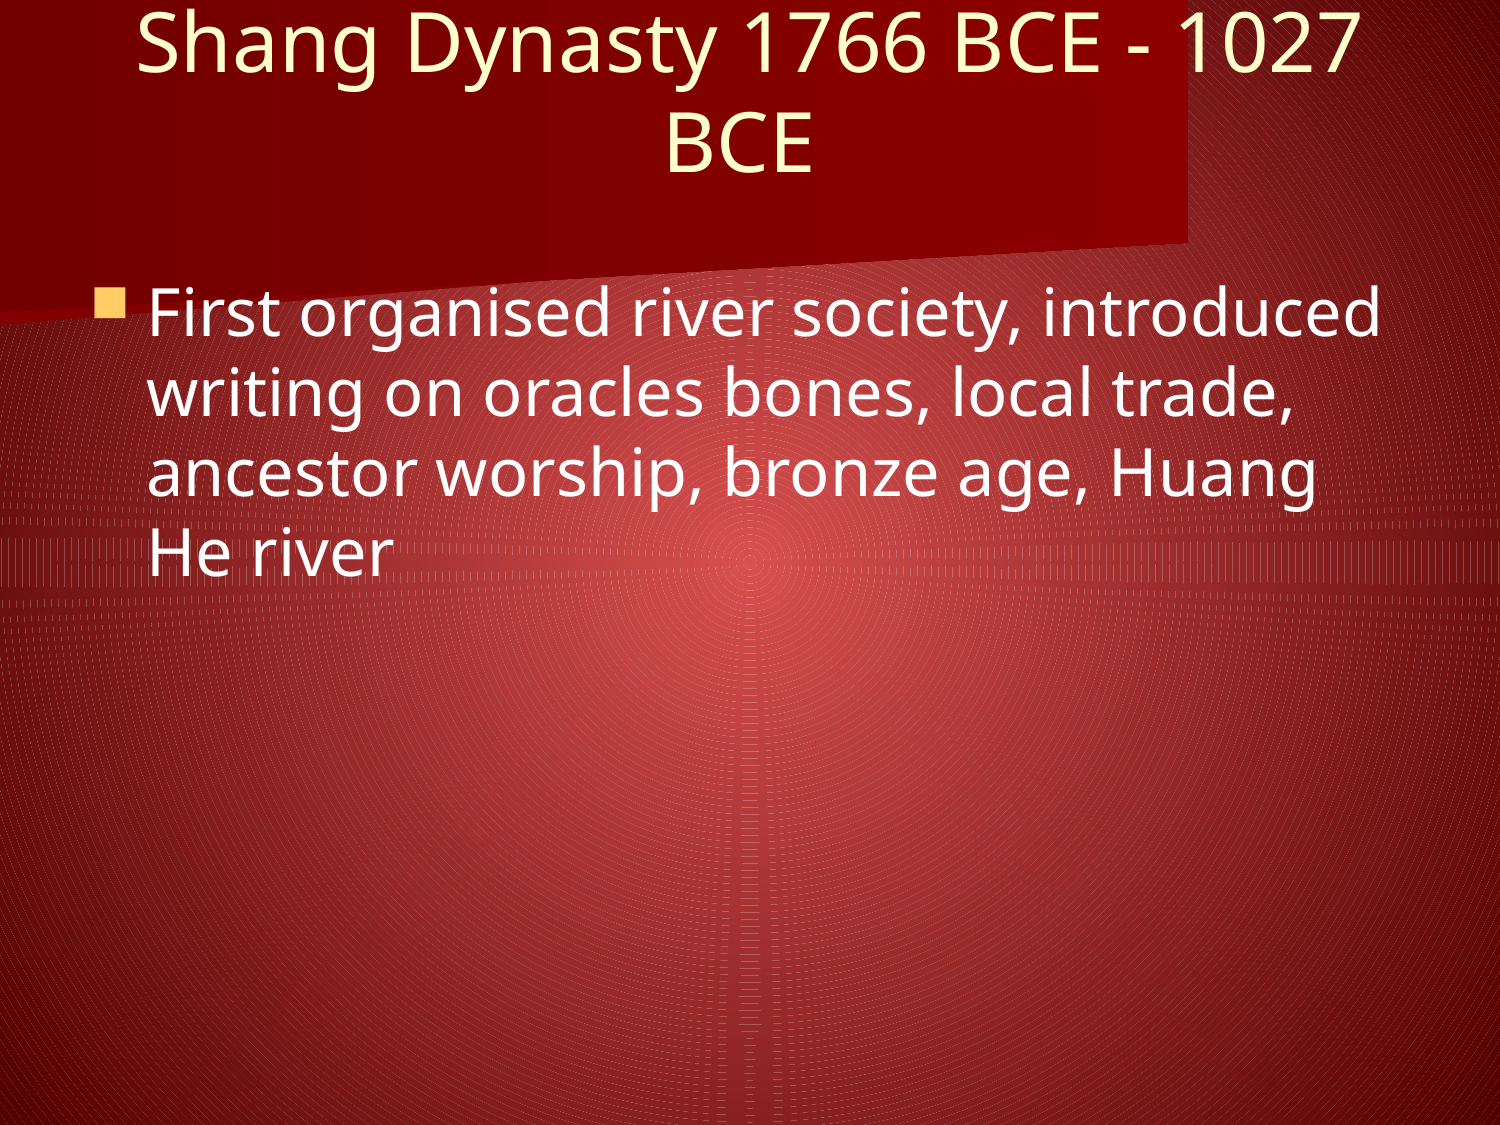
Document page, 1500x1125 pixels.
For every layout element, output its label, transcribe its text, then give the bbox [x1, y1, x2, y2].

title Shang Dynasty 1766 BCE - 1027 BCE [74, 44, 1426, 233]
list First organised river society, introduced writing on oracles bones, local trade, ancestor worship, bronze age, Huang He river [74, 262, 1426, 1001]
